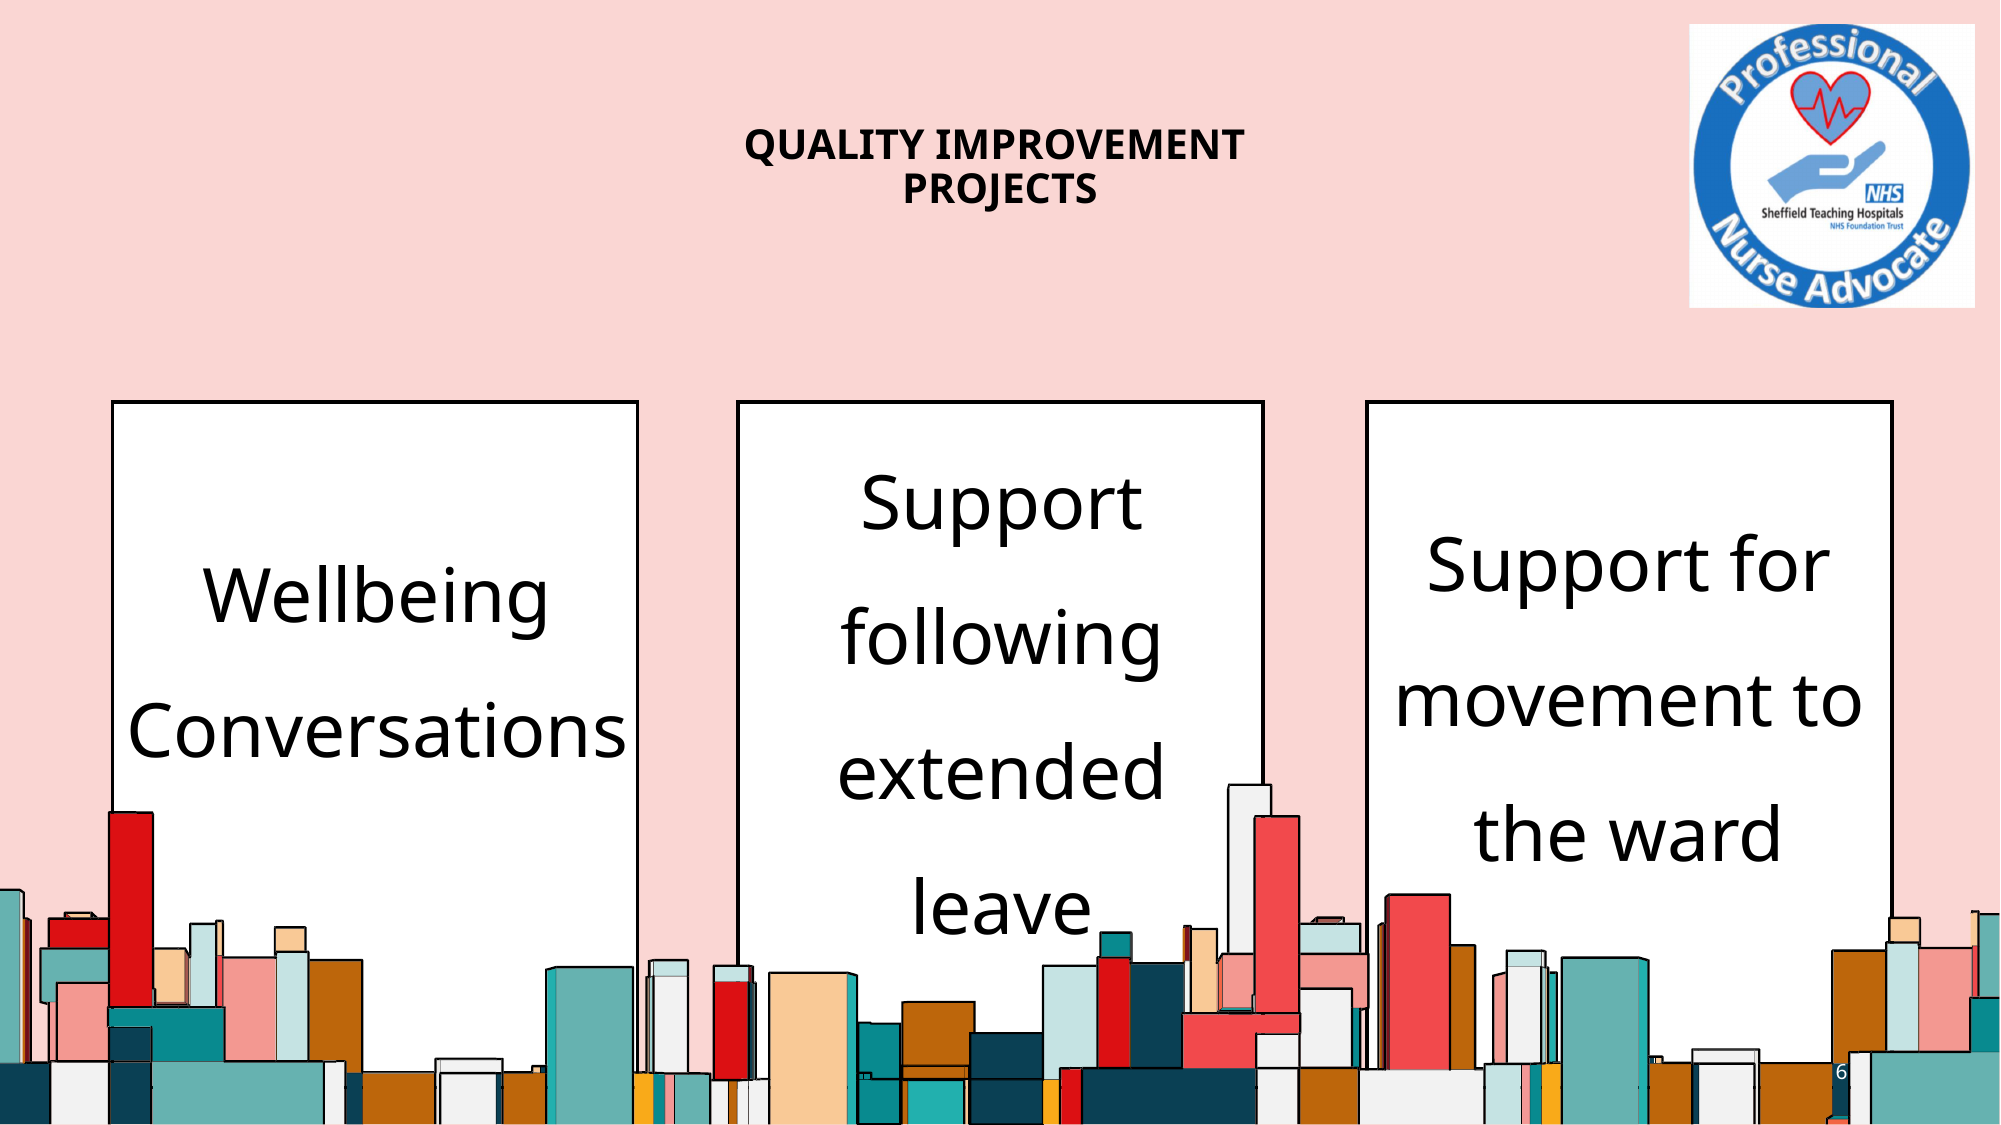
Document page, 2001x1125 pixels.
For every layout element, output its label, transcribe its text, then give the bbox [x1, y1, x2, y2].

list Support following extended leave [738, 339, 1266, 813]
list Support for movement to the ward [1365, 400, 1894, 825]
slide_number 6 [1412, 1042, 1863, 1103]
title Quality improvement projects [257, 115, 1689, 221]
list Wellbeing Conversations [106, 432, 648, 857]
picture [1689, 24, 1975, 308]
